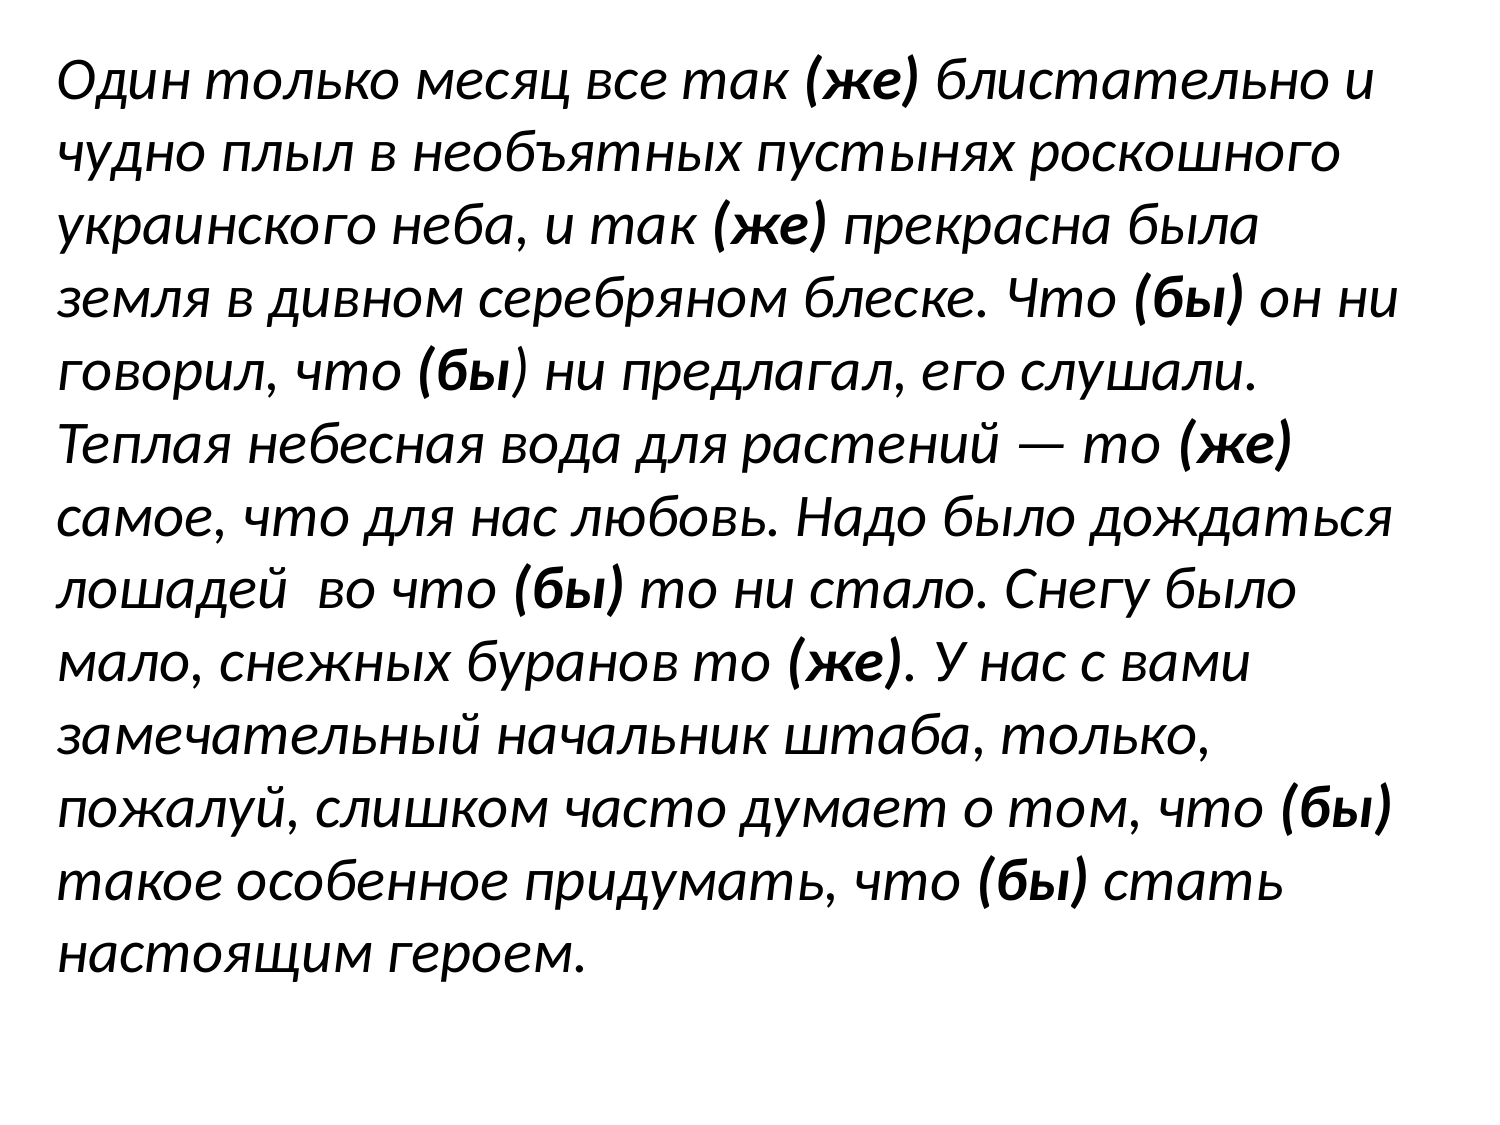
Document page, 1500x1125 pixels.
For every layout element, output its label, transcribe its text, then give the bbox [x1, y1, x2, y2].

list Один только месяц все так (же) блистательно и чудно плыл в необъятных пустынях роскошного украинского неба, и так (же) прекрасна была земля в дивном серебряном блеске. Что (бы) он ни говорил, что (бы) ни предлагал, его слушали. Теплая небесная вода для растений — то (же) самое, что для нас любовь. Надо было дождаться лошадей во что (бы) то ни стало. Снегу было мало, снежных буранов то (же). У нас с вами замечательный начальник штаба, только, пожалуй, слишком часто думает о том, что (бы) такое особенное придумать, что (бы) стать настоящим героем. [41, 30, 1425, 1005]
